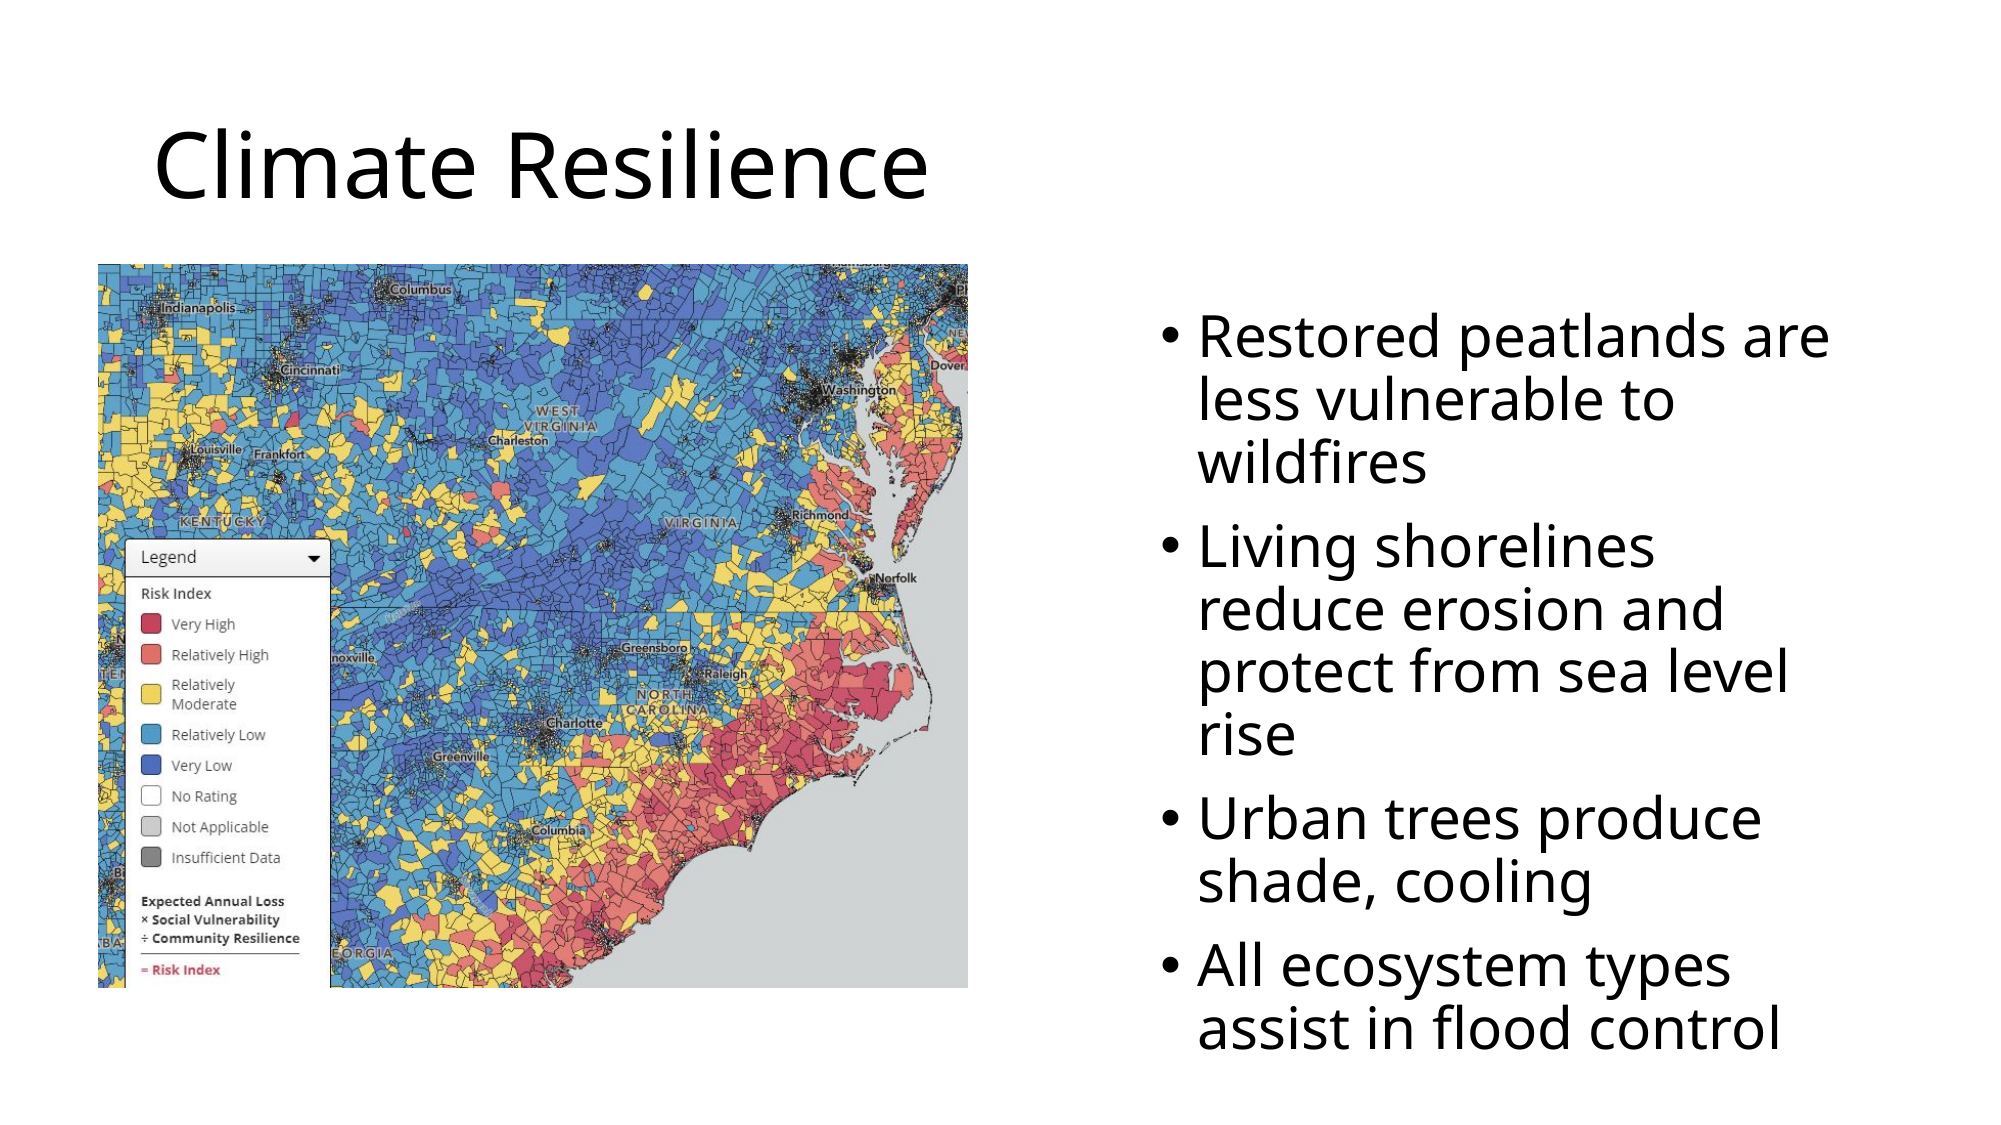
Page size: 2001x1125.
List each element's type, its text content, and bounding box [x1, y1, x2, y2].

picture [97, 264, 969, 988]
title Climate Resilience [137, 59, 1863, 278]
list Restored peatlands are less vulnerable to wildfires Living shorelines reduce erosion and protect from sea level rise Urban trees produce shade, cooling All ecosystem types assist in flood control [1145, 299, 1863, 1014]
